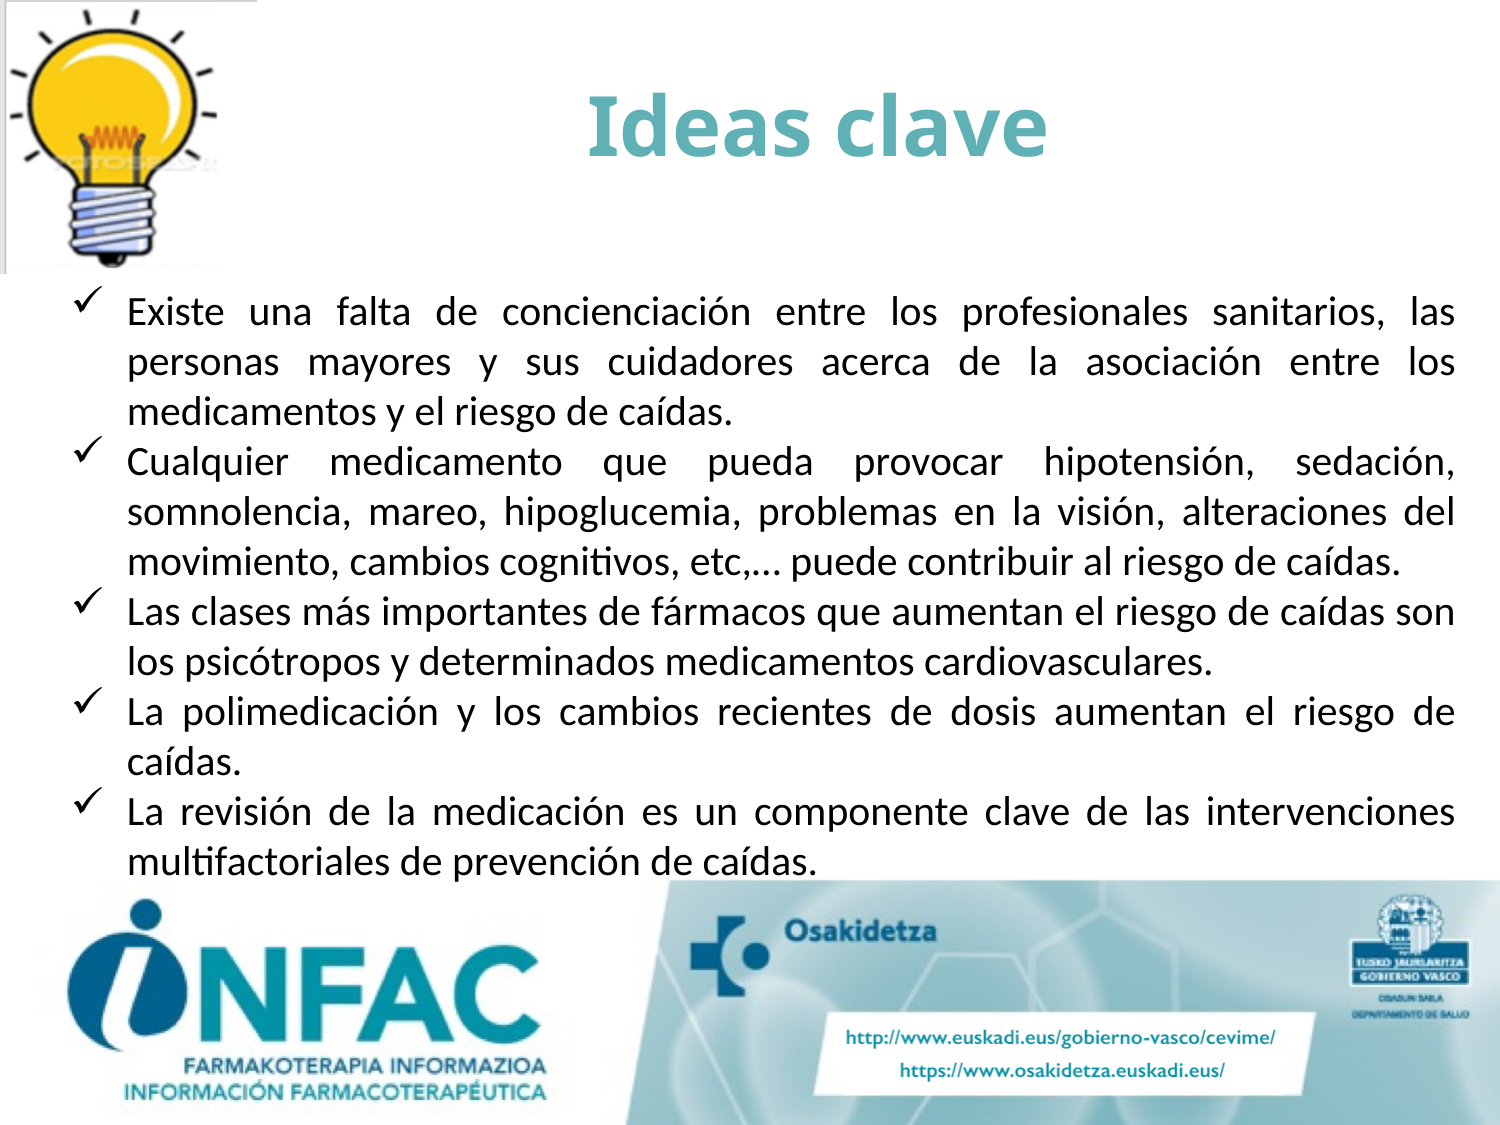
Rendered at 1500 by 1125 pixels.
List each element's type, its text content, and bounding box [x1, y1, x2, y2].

subtitle Ideas clave [257, 77, 1382, 189]
picture [0, 0, 1500, 1125]
text_box Existe una falta de concienciación entre los profesionales sanitarios, las personas mayores y sus cuidadores acerca de la asociación entre los medicamentos y el riesgo de caídas. Cualquier medicamento que pueda provocar hipotensión, sedación, somnolencia, mareo, hipoglucemia, problemas en la visión, alteraciones del movimiento, cambios cognitivos, etc,… puede contribuir al riesgo de caídas. Las clases más importantes de fármacos que aumentan el riesgo de caídas son los psicótropos y determinados medicamentos cardiovasculares. La polimedicación y los cambios recientes de dosis aumentan el riesgo de caídas. La revisión de la medicación es un componente clave de las intervenciones multifactoriales de prevención de caídas. [55, 226, 1472, 892]
